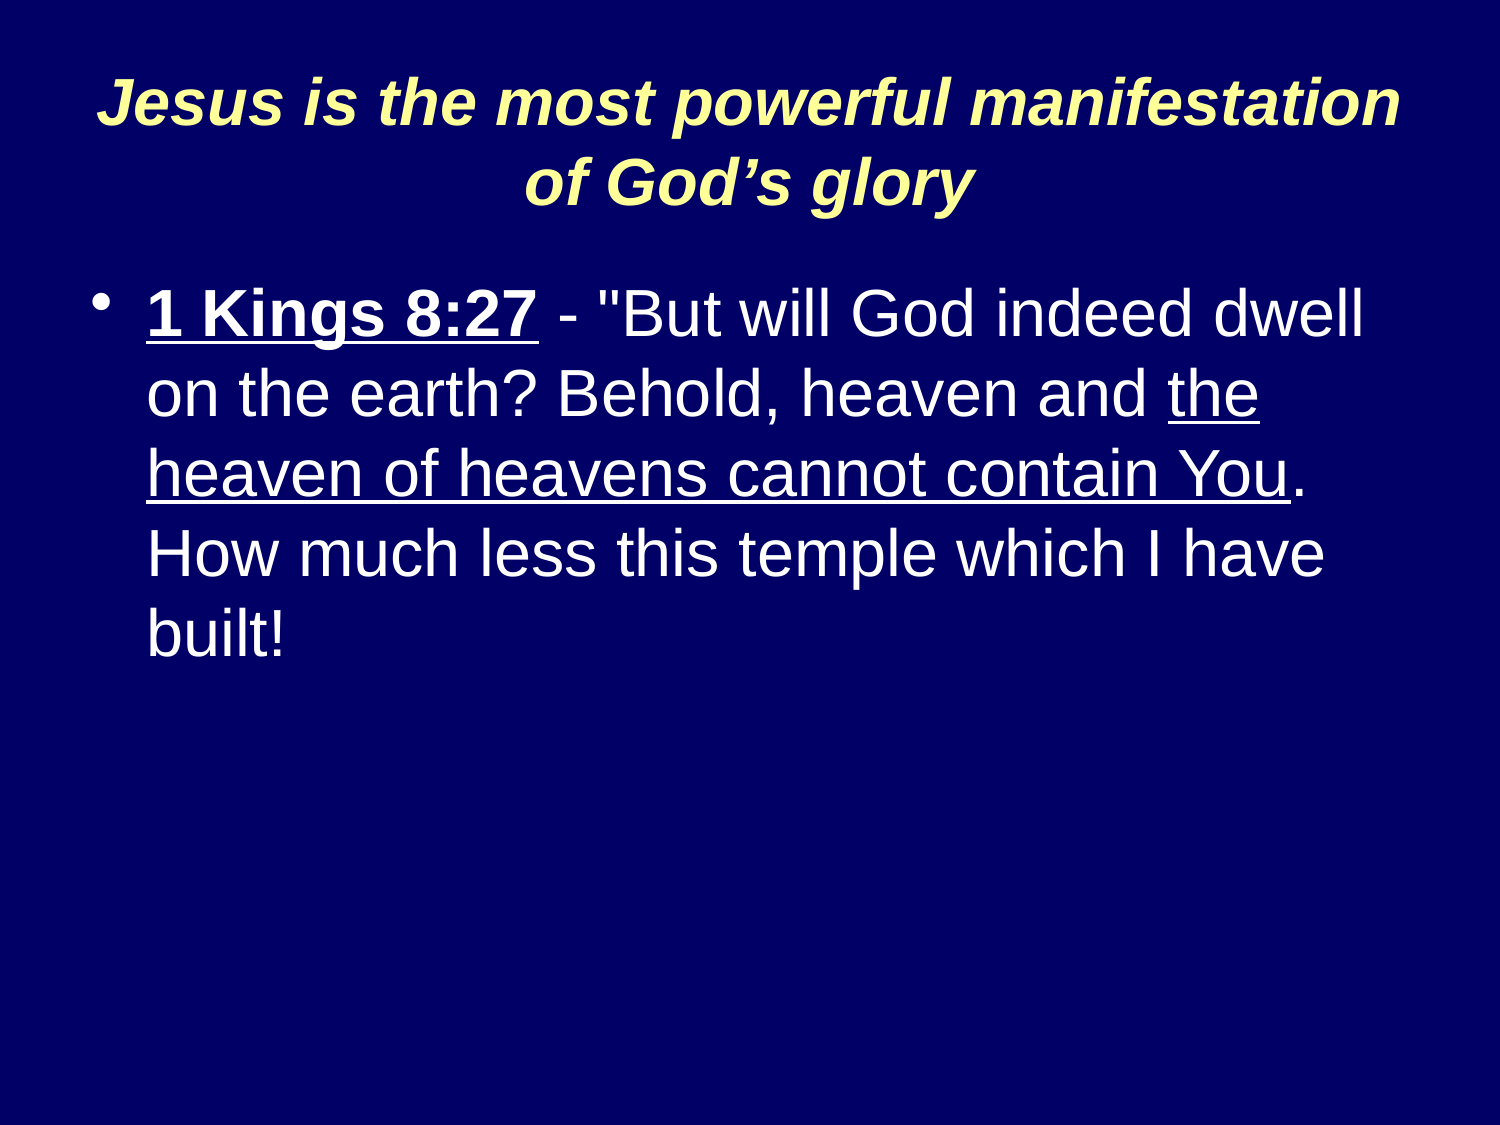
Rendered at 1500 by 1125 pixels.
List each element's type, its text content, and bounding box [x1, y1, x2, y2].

list 1 Kings 8:27 - "But will God indeed dwell on the earth? Behold, heaven and the heaven of heavens cannot contain You. How much less this temple which I have built! [75, 262, 1425, 1005]
title Jesus is the most powerful manifestation of God’s glory [75, 45, 1425, 233]
